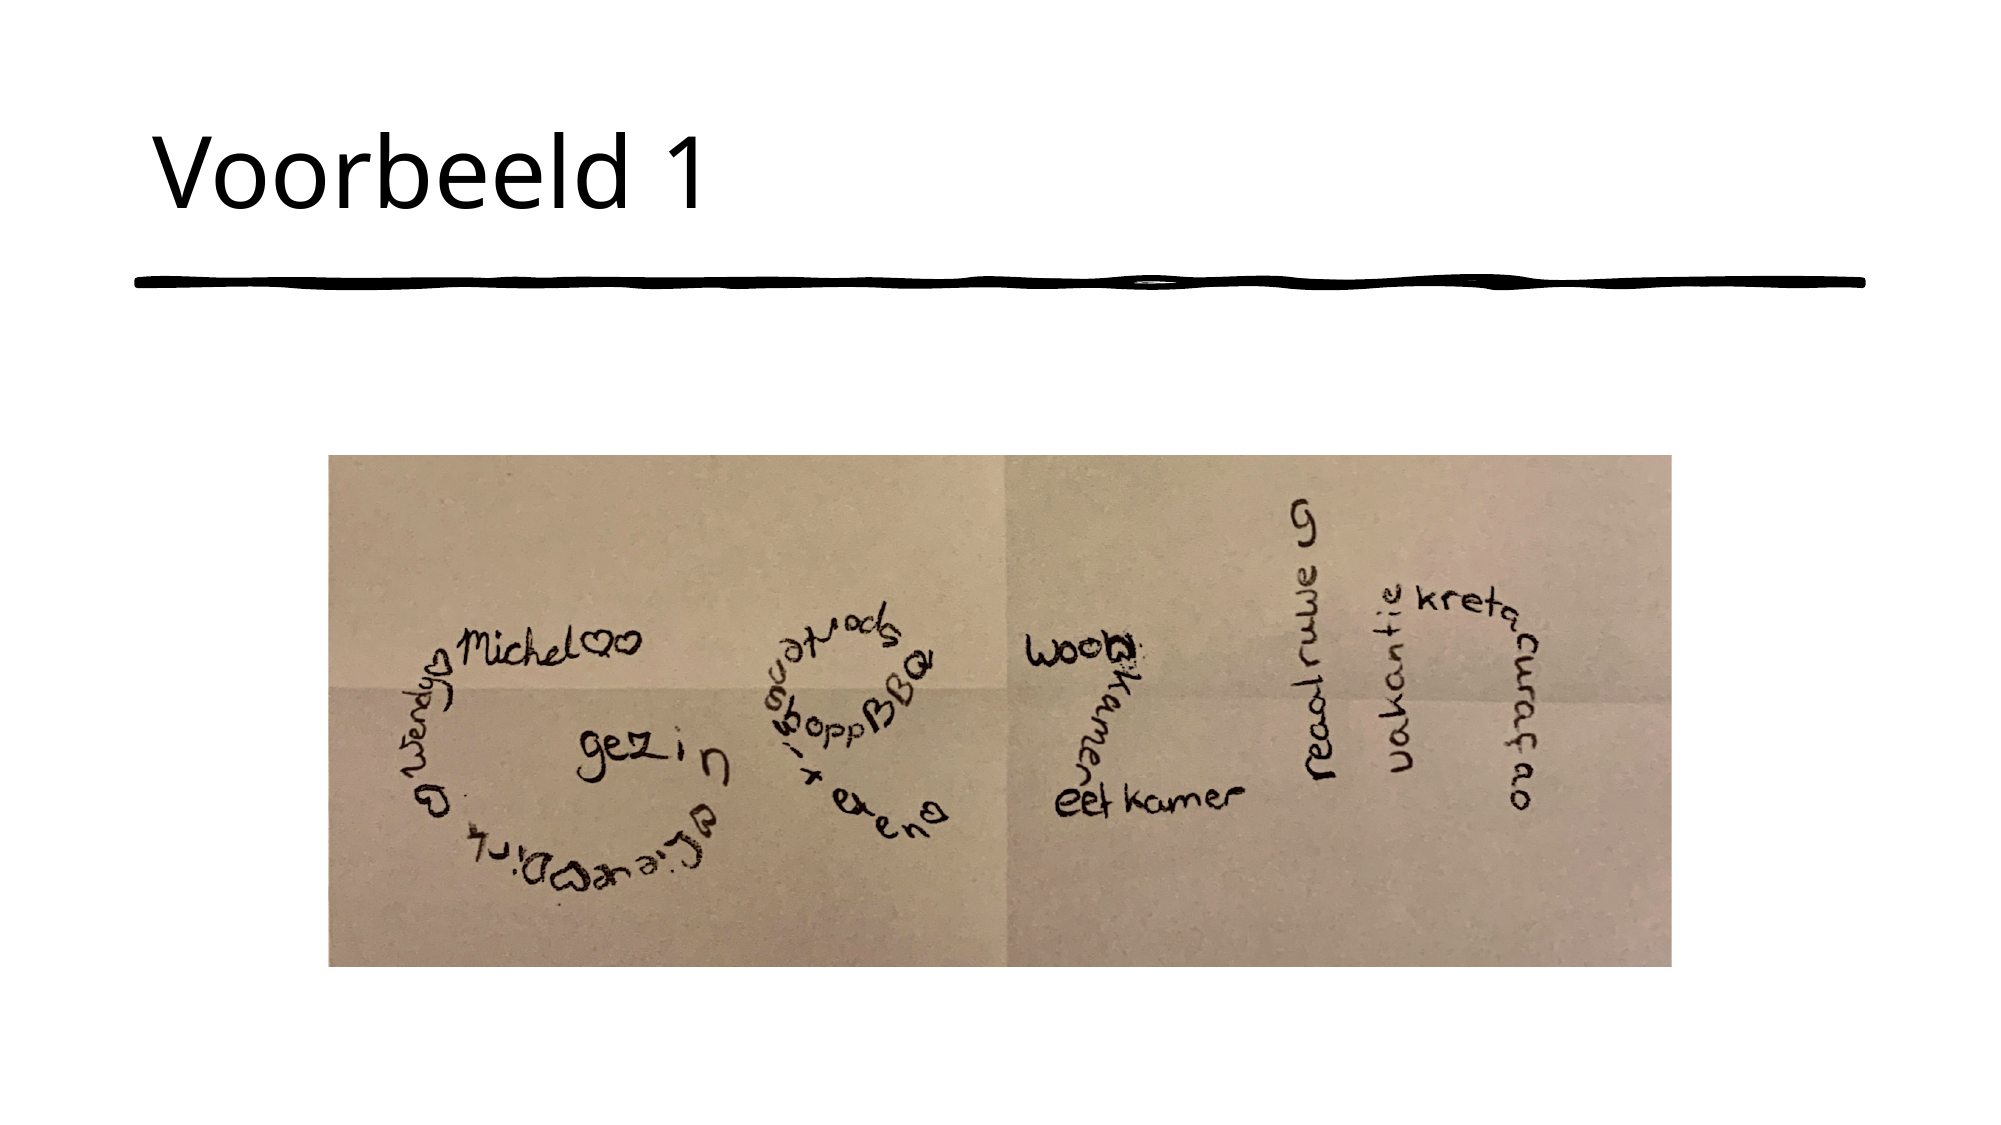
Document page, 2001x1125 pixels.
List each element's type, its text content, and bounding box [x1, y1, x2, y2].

title Voorbeeld 1 [137, 59, 1863, 278]
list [328, 454, 1672, 967]
